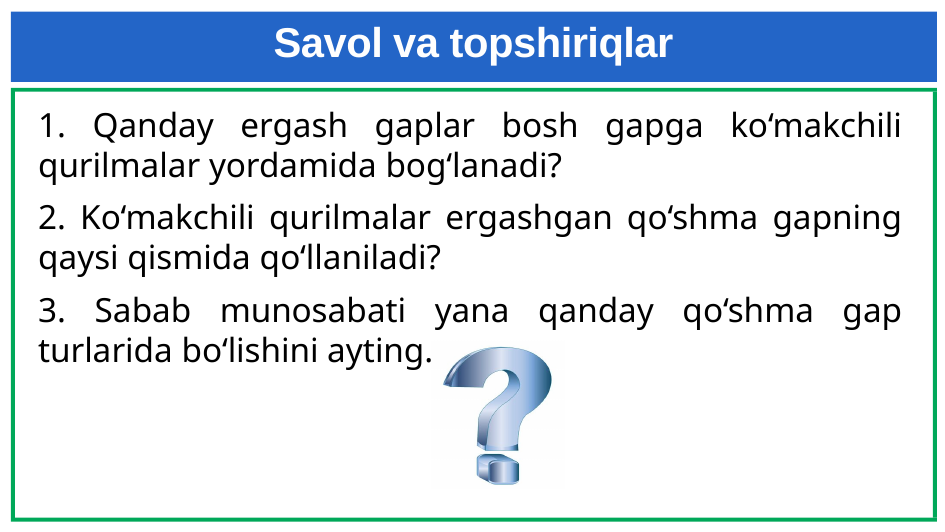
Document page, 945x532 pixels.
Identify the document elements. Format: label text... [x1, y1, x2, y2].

title Savol va topshiriqlar [13, 13, 934, 77]
text_box 1. Qanday ergash gaplar bosh gapga ko‘makchili qurilmalar yordamida bog‘lanadi? 2. Ko‘makchili qurilmalar ergashgan qo‘shma gapning qaysi qismida qo‘llaniladi? 3. Sabab munosabati yana qanday qo‘shma gap turlarida bo‘lishini ayting. [23, 96, 919, 377]
picture [430, 340, 565, 489]
